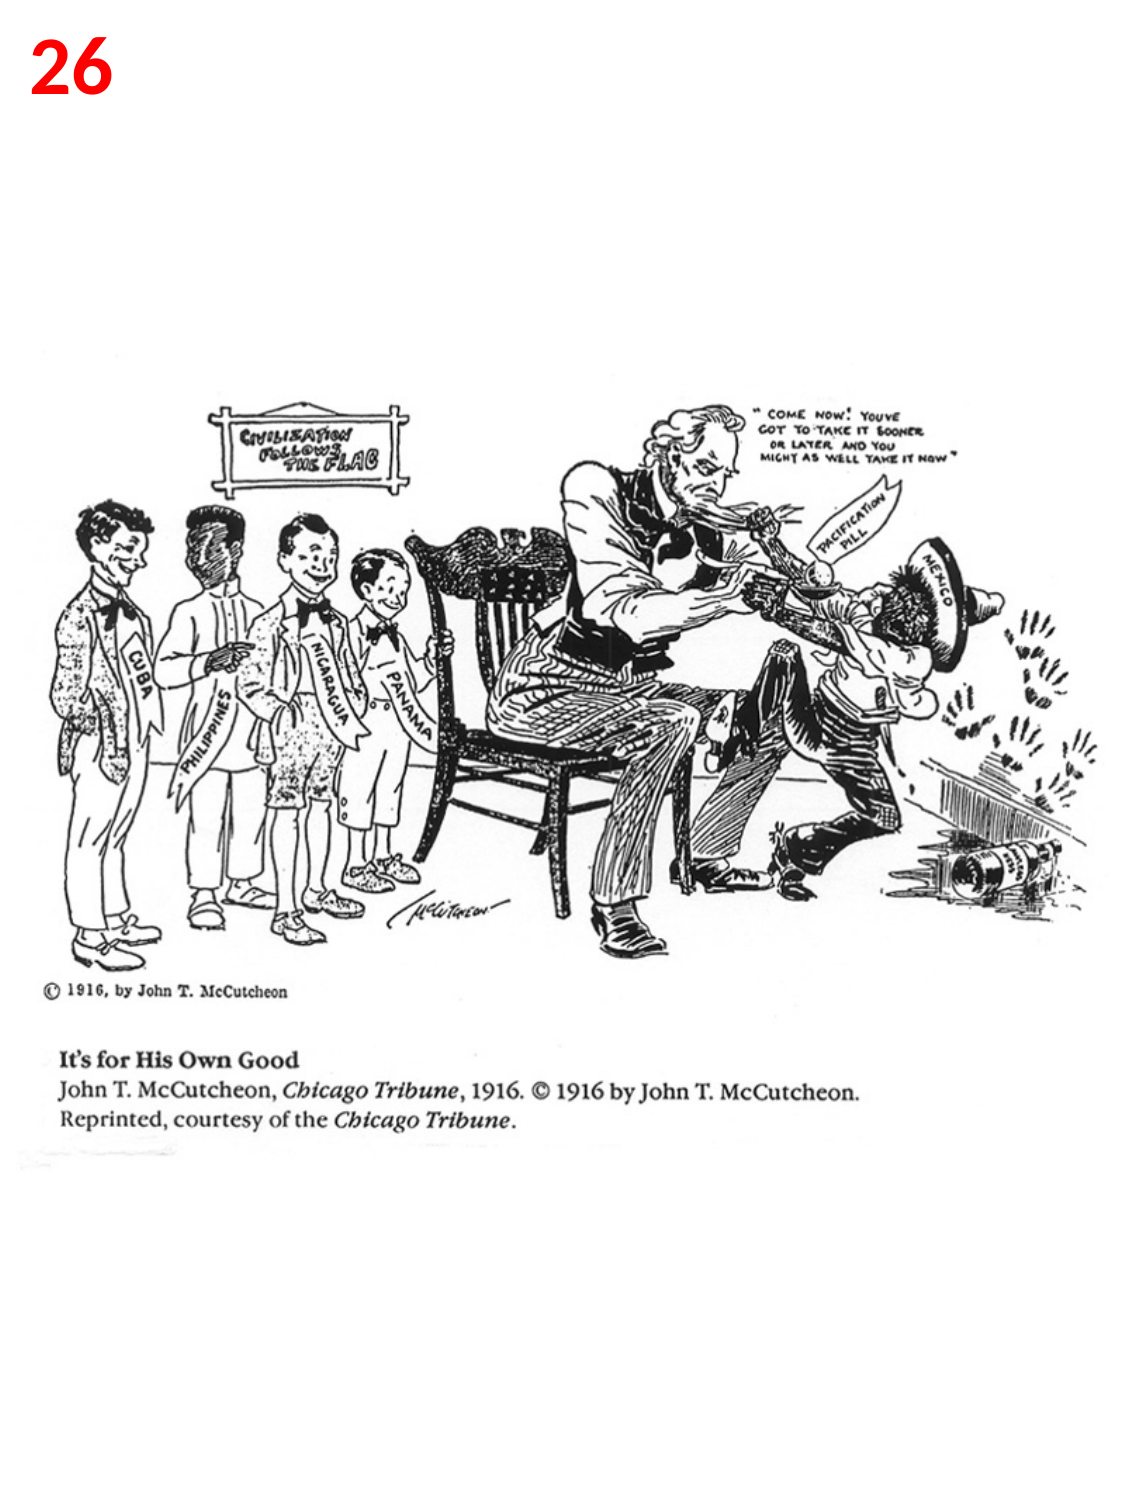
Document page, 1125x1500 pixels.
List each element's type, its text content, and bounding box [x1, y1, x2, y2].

text_box 26 [14, 3, 129, 119]
picture [13, 327, 1112, 1173]
